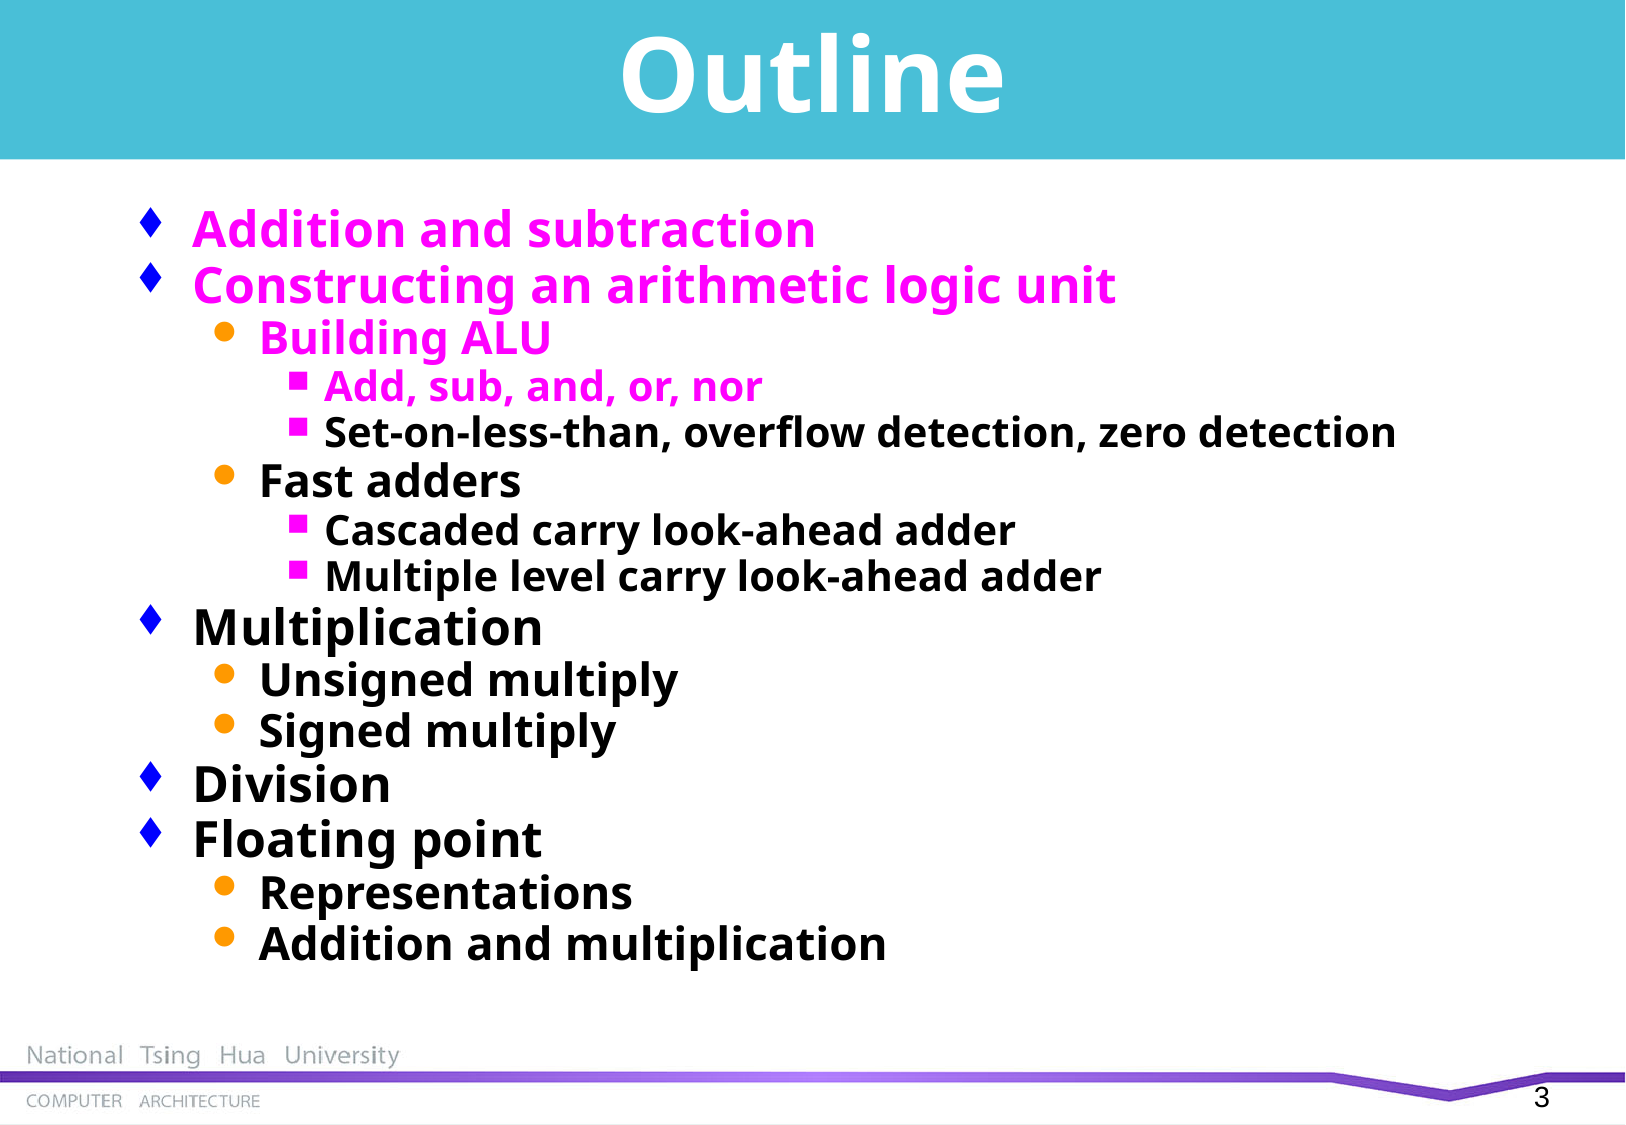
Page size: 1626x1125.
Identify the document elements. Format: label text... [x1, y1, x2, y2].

picture [0, 0, 1626, 1125]
list Addition and subtraction Constructing an arithmetic logic unit Building ALU Add, sub, and, or, nor Set-on-less-than, overflow detection, zero detection Fast adders Cascaded carry look-ahead adder Multiple level carry look-ahead adder Multiplication Unsigned multiply Signed multiply Division Floating point Representations Addition and multiplication [121, 202, 1504, 1036]
slide_number 2 [1226, 1058, 1566, 1125]
title Outline [121, 6, 1504, 155]
